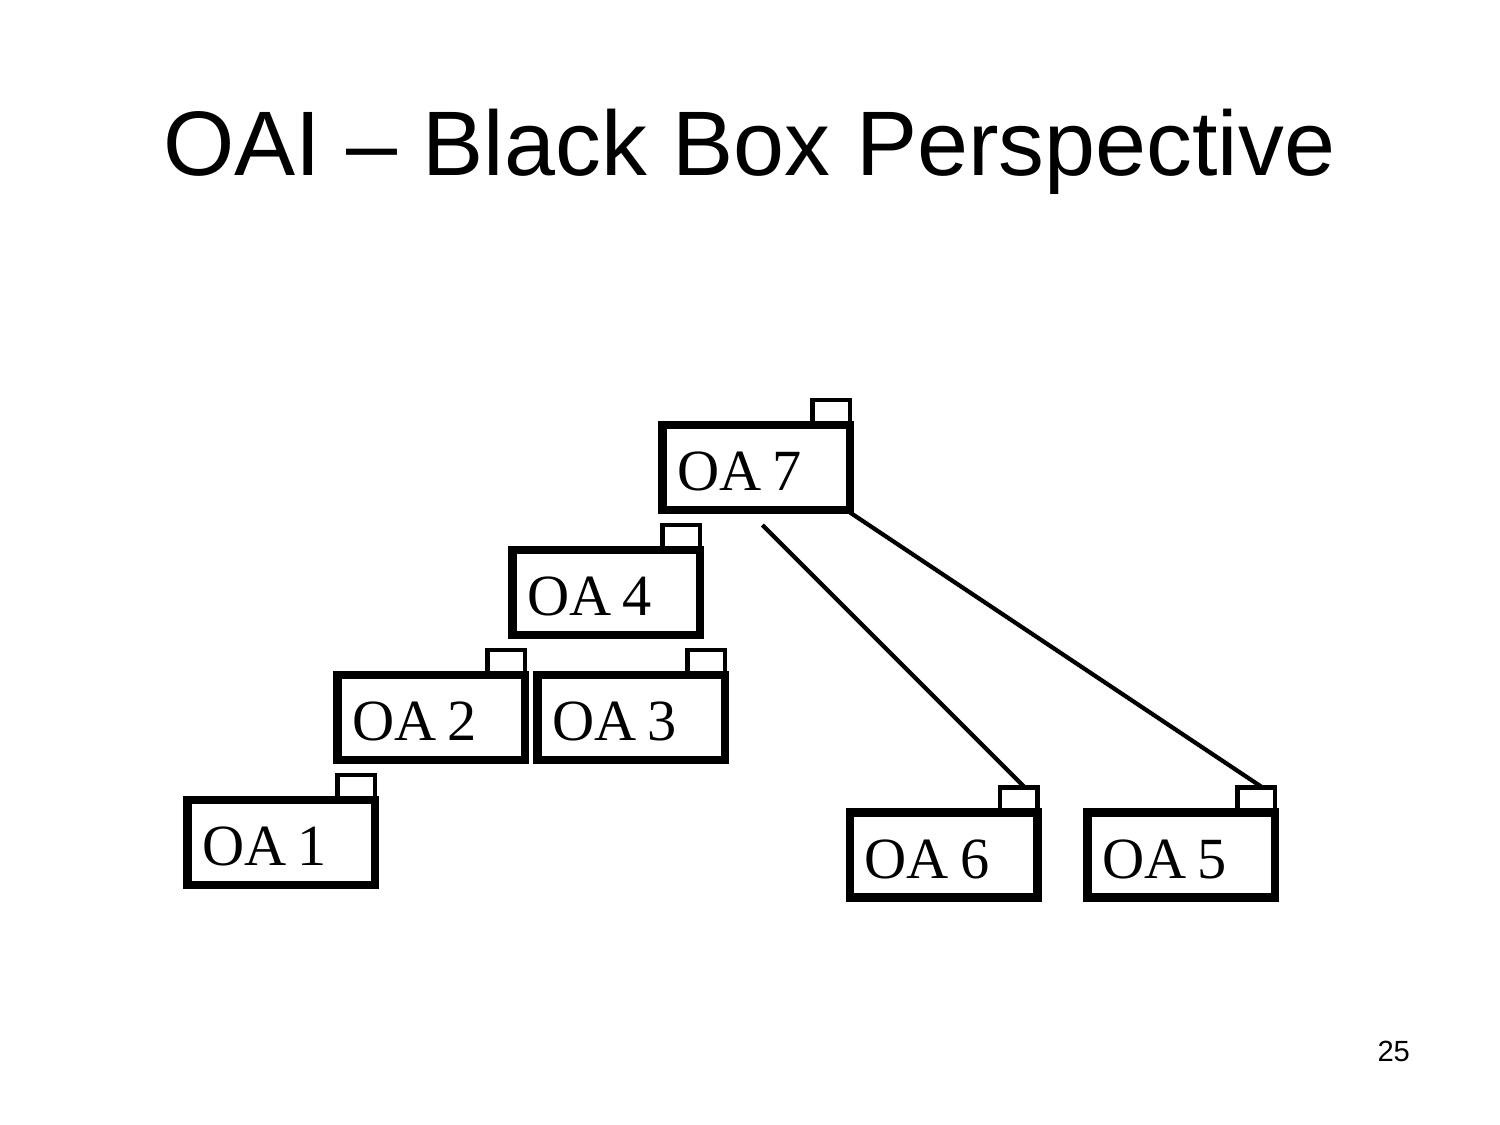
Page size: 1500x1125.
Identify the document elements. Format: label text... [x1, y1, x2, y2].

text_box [662, 399, 851, 519]
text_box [187, 774, 376, 894]
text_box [337, 649, 526, 769]
slide_number 25 [1074, 1024, 1426, 1103]
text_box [537, 649, 726, 769]
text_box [512, 524, 701, 644]
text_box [849, 787, 1038, 907]
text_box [1087, 787, 1276, 907]
title OAI – Black Box Perspective [75, 45, 1425, 233]
